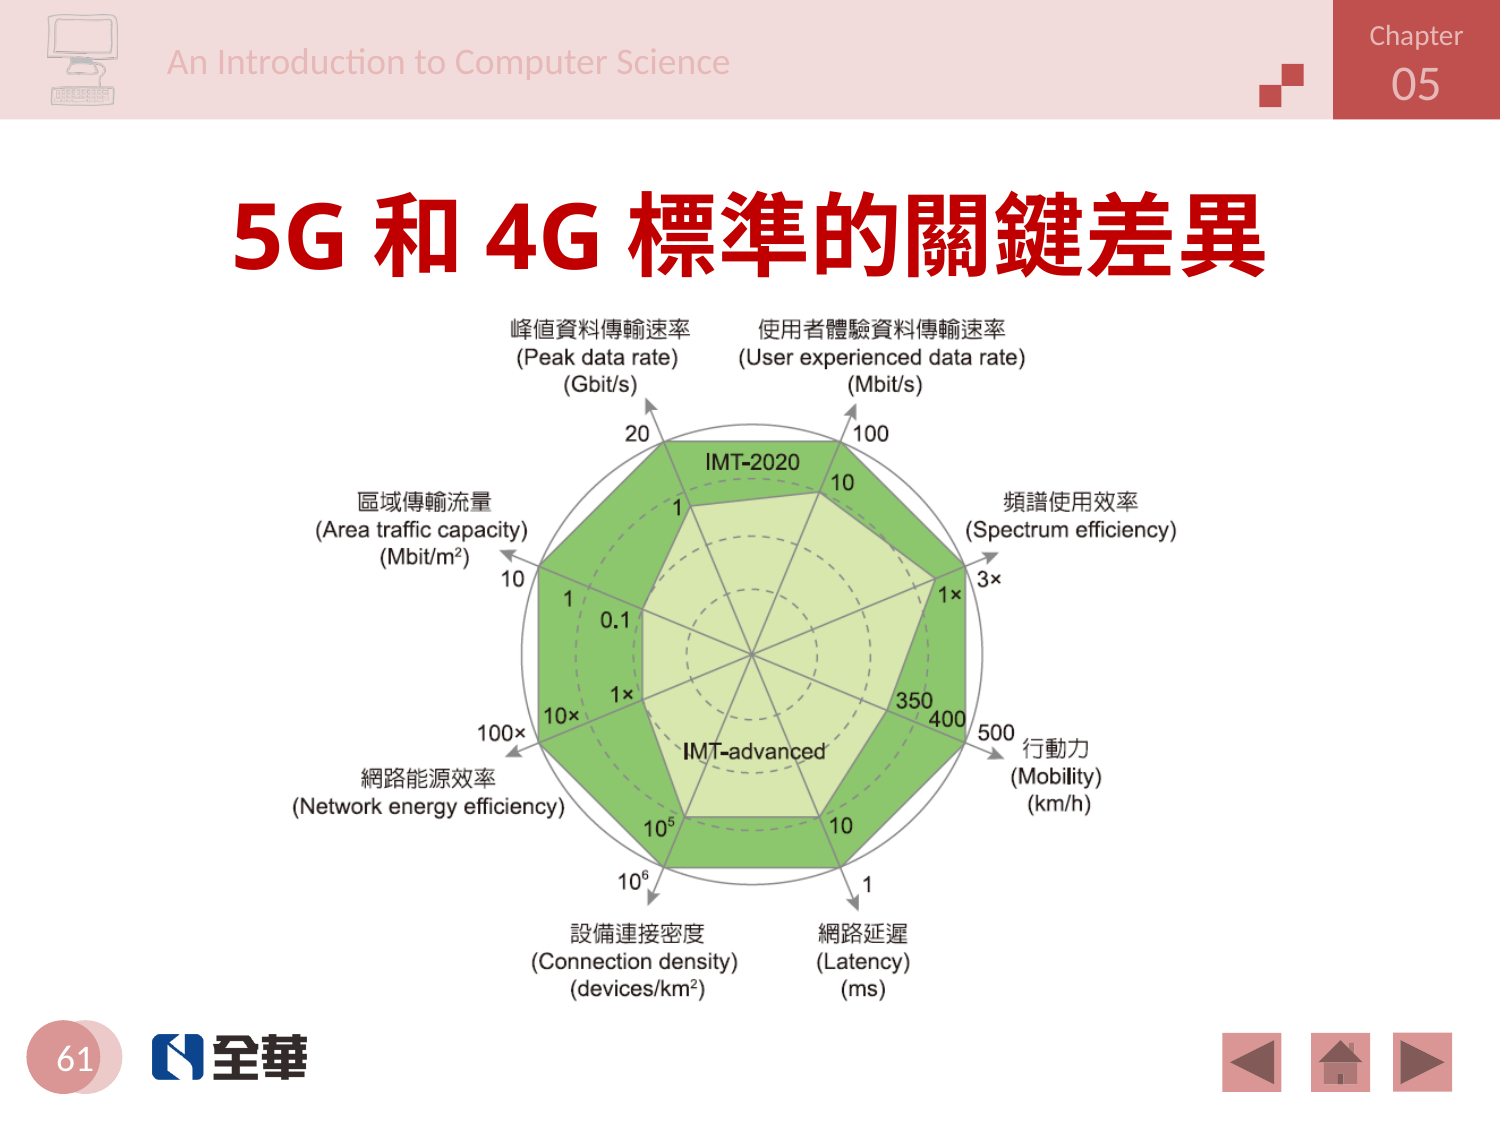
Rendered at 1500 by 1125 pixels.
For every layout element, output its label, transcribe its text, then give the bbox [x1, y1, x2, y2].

title 5G和4G標準的關鍵差異 [75, 138, 1425, 327]
picture [247, 298, 1226, 1007]
picture [152, 1034, 307, 1080]
picture [47, 14, 118, 106]
